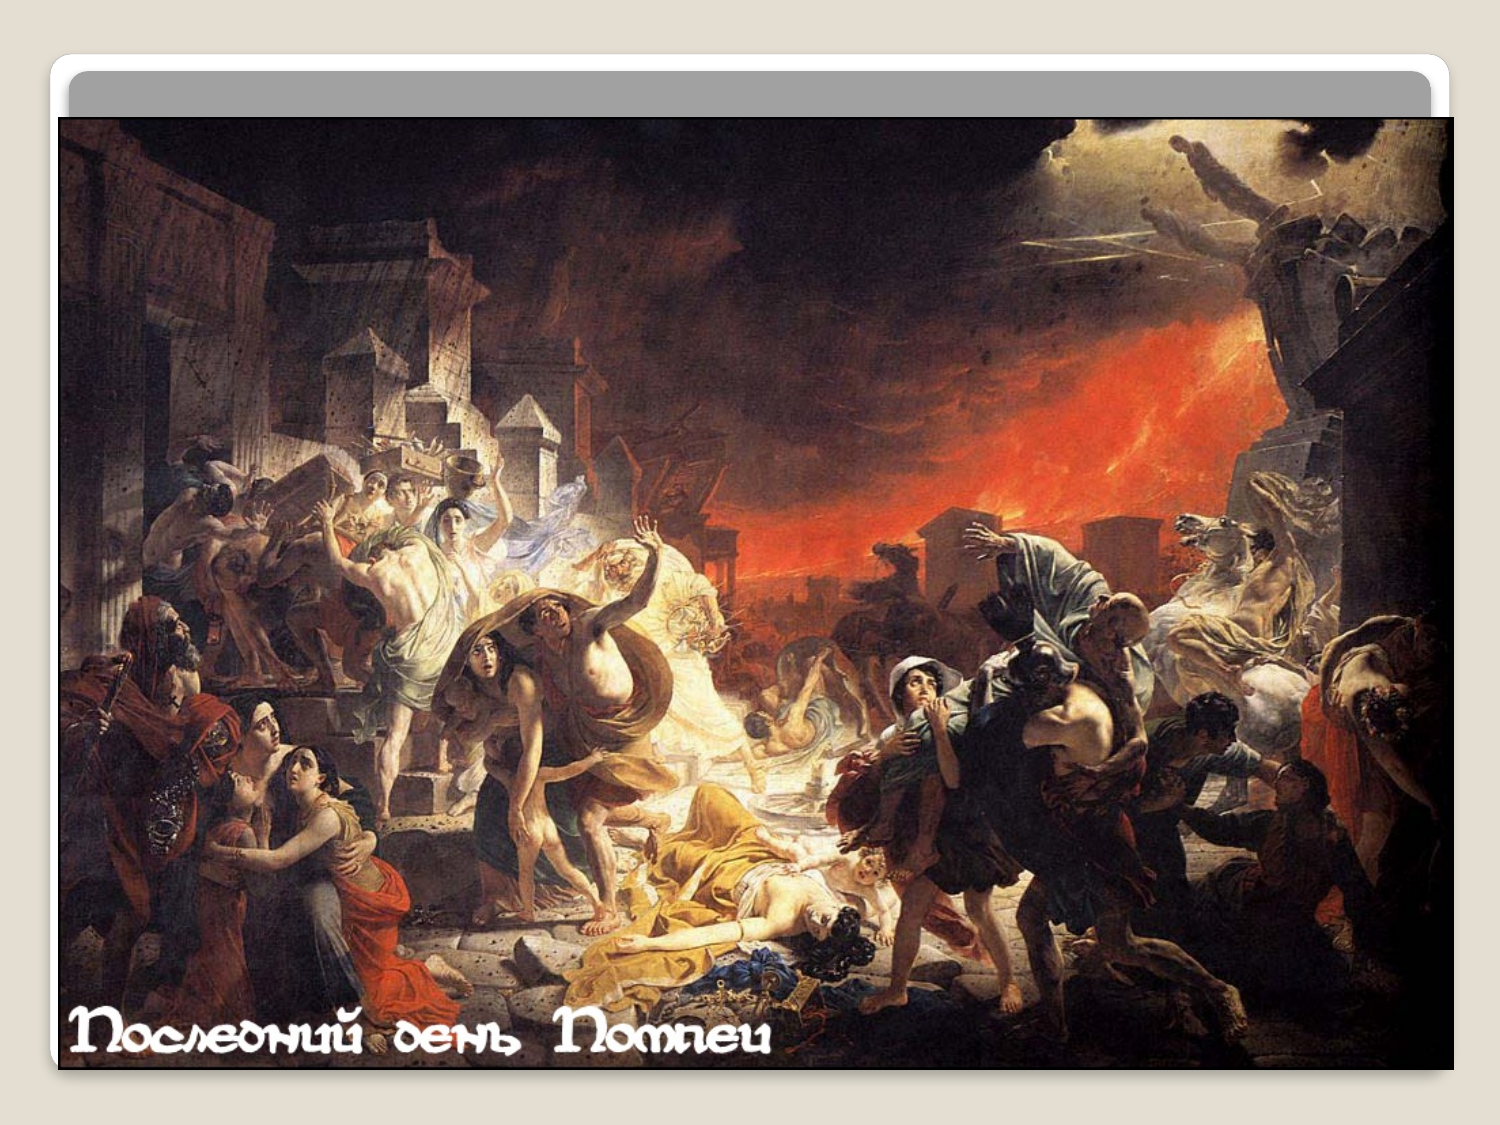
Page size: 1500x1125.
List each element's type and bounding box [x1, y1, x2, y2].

list [58, 116, 1454, 1070]
